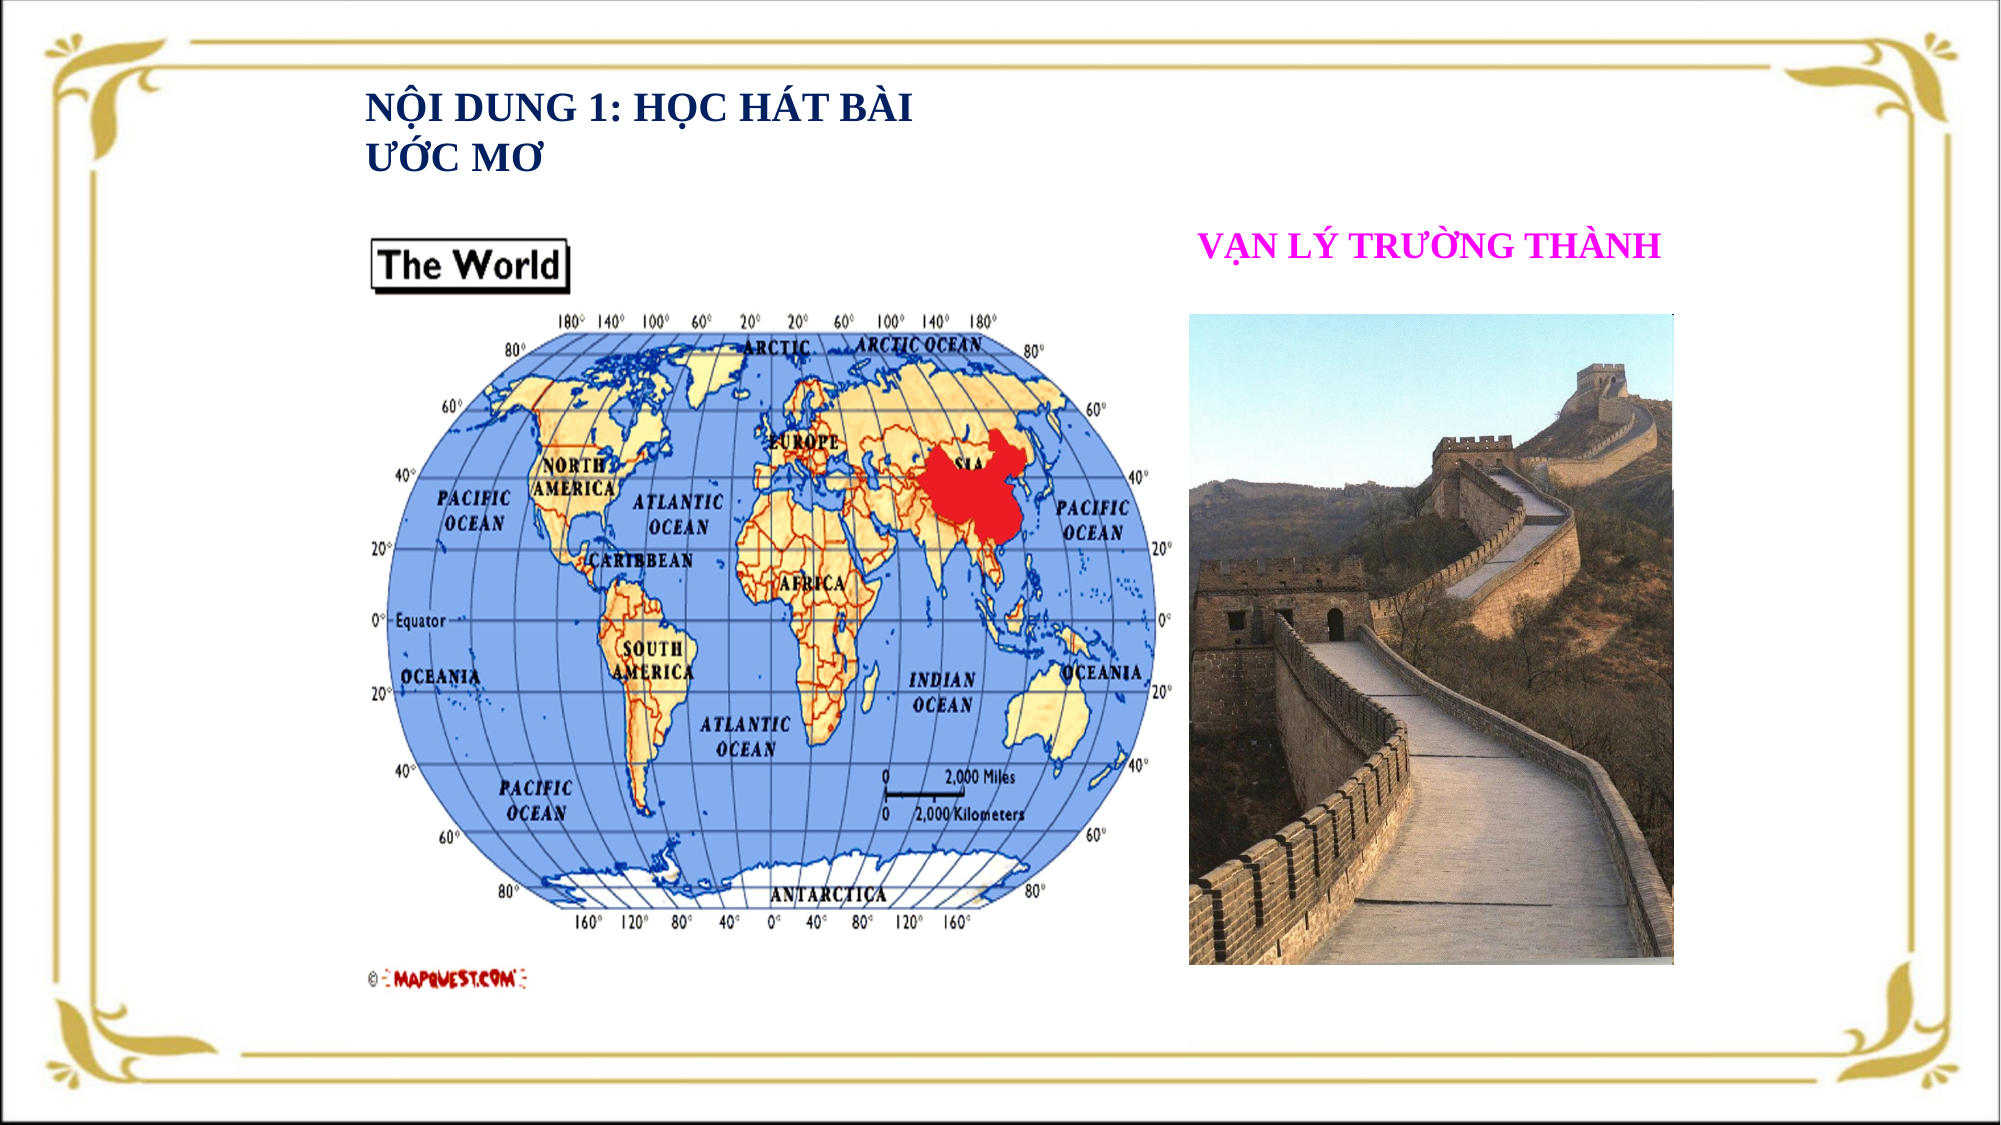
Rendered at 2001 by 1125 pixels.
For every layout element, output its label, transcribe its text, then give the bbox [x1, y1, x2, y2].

text_box VẠN LÝ TRƯỜNG THÀNH [1193, 213, 1677, 274]
picture [0, 0, 2001, 1125]
text_box NỘI DUNG 1: HỌC HÁT BÀI ƯỚC MƠ HĐ: TÌM HIỂU-KHÁM PHÁ [350, 72, 1012, 176]
